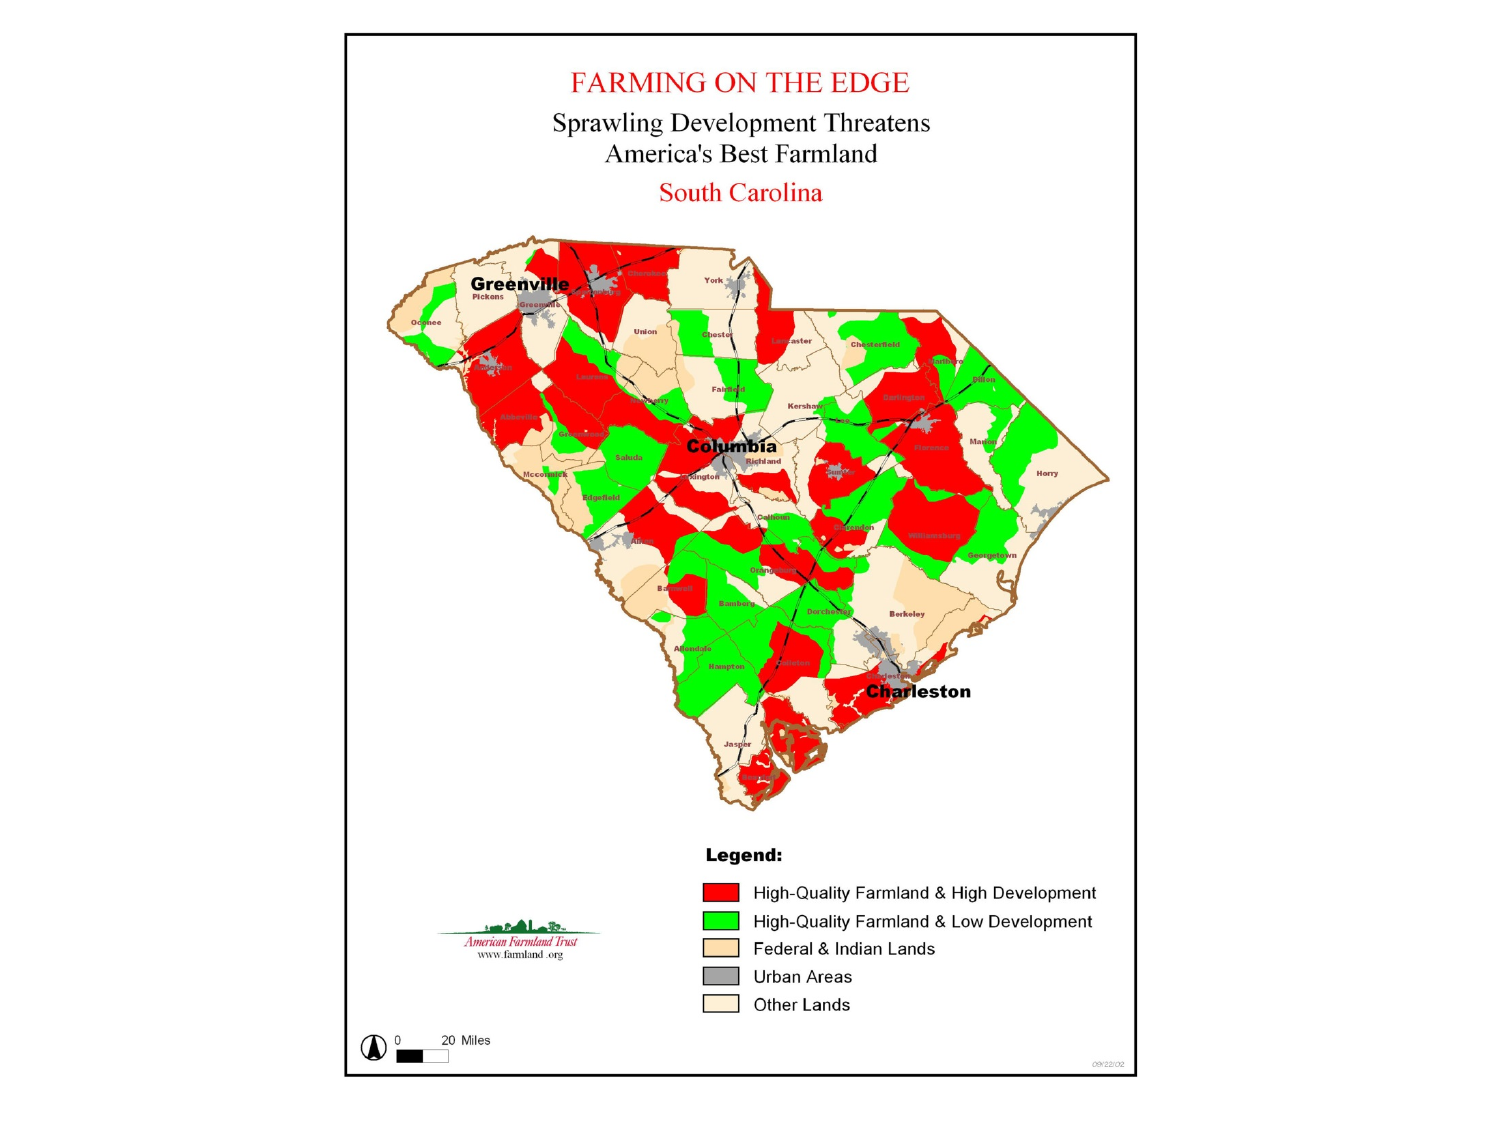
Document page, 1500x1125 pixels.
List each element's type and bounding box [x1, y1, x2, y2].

list [337, 24, 1146, 1086]
